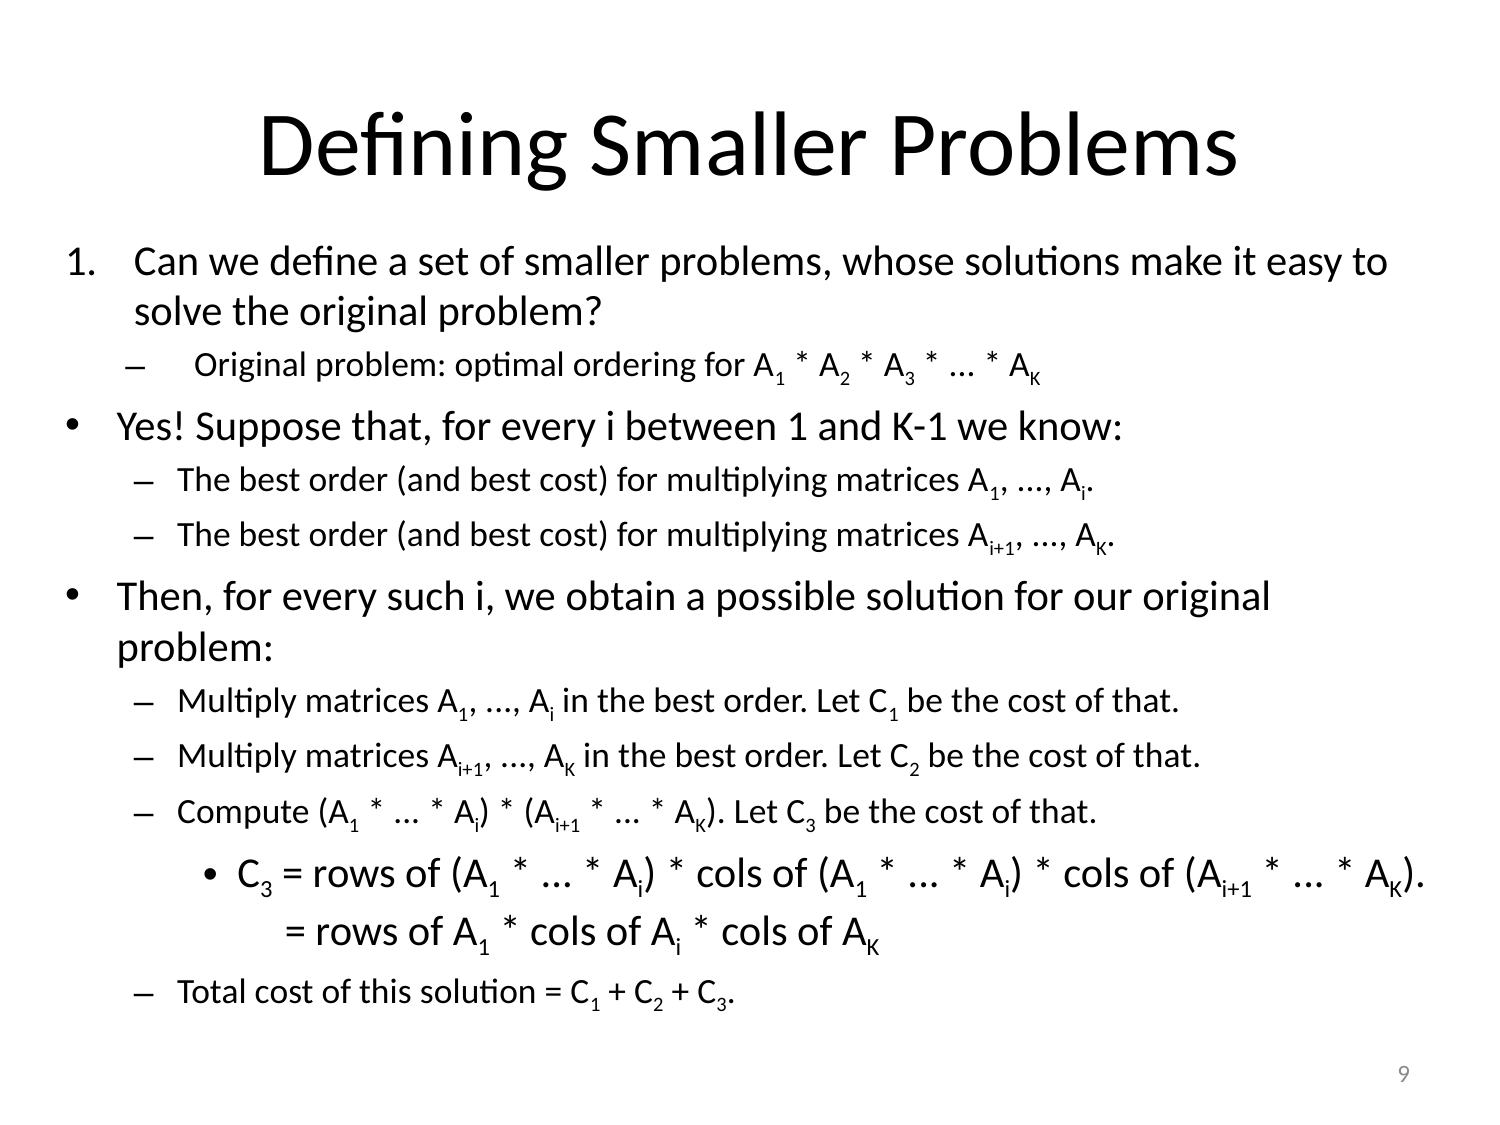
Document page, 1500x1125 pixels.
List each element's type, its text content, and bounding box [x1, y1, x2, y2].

list Can we define a set of smaller problems, whose solutions make it easy to solve the original problem? Original problem: optimal ordering for A1 * A2 * A3 * ... * AK Yes! Suppose that, for every i between 1 and K-1 we know: The best order (and best cost) for multiplying matrices A1, ..., Ai. The best order (and best cost) for multiplying matrices Ai+1, ..., AK. Then, for every such i, we obtain a possible solution for our original problem: Multiply matrices A1, ..., Ai in the best order. Let C1 be the cost of that. Multiply matrices Ai+1, ..., AK in the best order. Let C2 be the cost of that. Compute (A1 * ... * Ai) * (Ai+1 * ... * AK). Let C3 be the cost of that. C3 = rows of (A1 * ... * Ai) * cols of (A1 * ... * Ai) * cols of (Ai+1 * ... * AK). = rows of A1 * cols of Ai * cols of AK Total cost of this solution = C1 + C2 + C3. [50, 224, 1450, 1050]
title Defining Smaller Problems [75, 45, 1425, 224]
slide_number 9 [1074, 1042, 1425, 1103]
